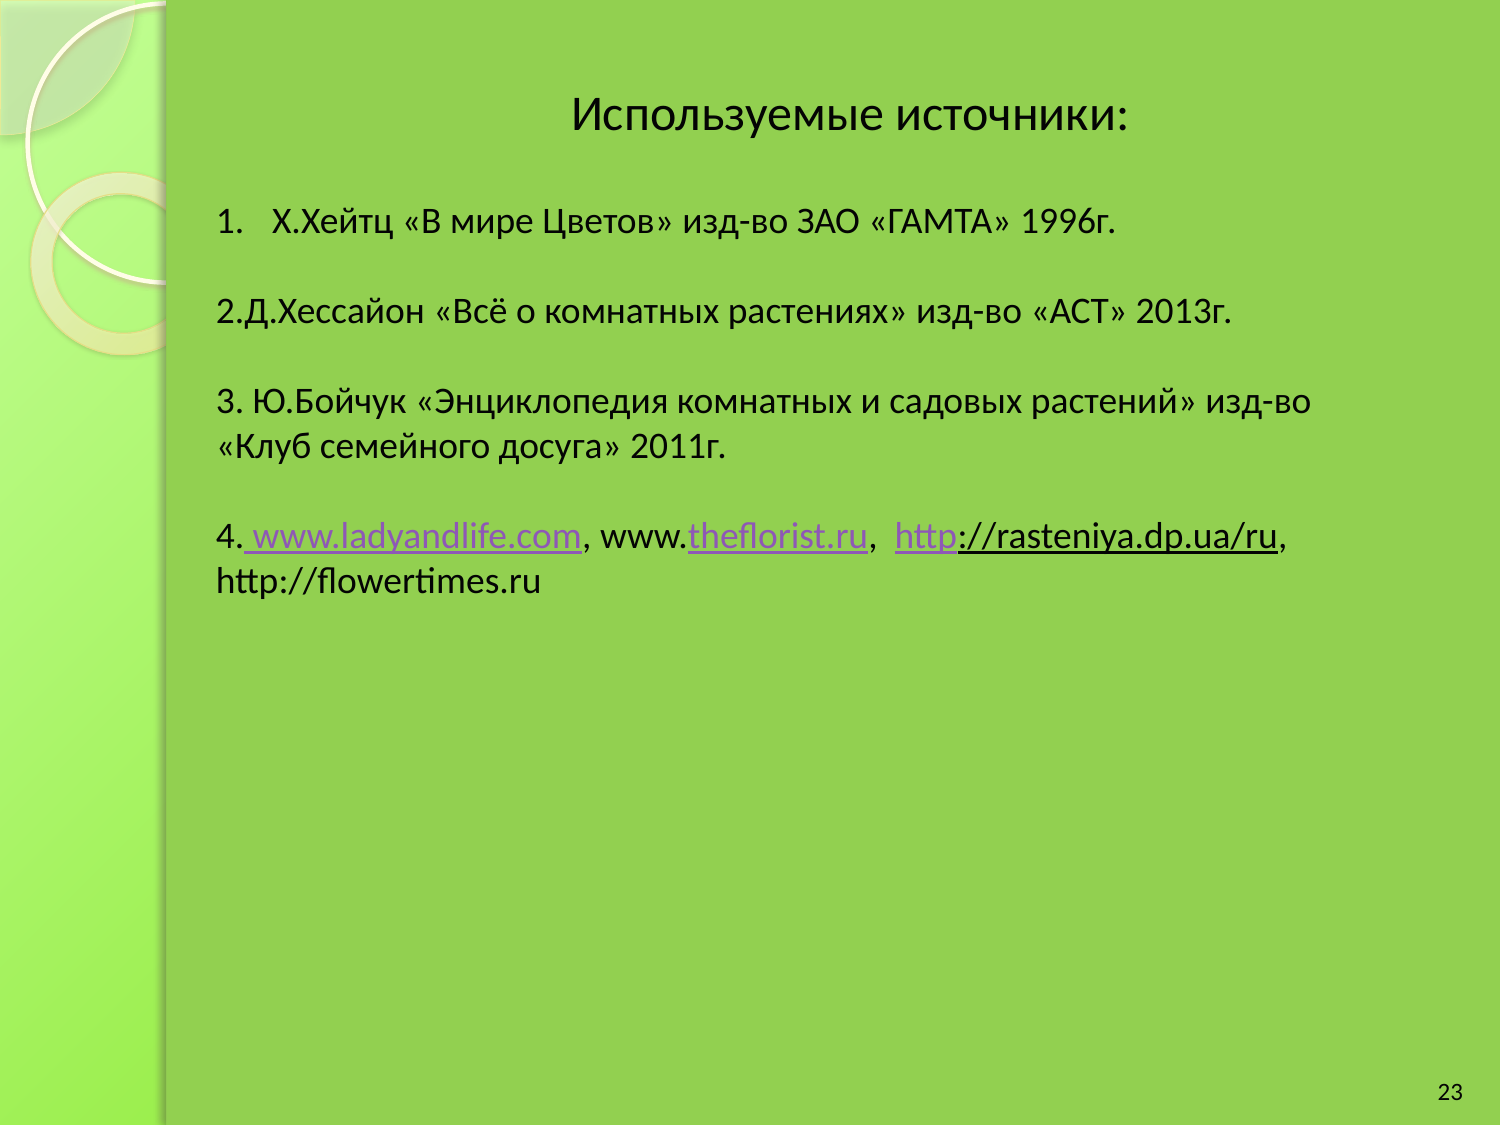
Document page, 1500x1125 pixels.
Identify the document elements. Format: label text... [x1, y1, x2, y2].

text_box Х.Хейтц «В мире Цветов» изд-во ЗАО «ГАМТА» 1996г. 2.Д.Хессайон «Всё о комнатных растениях» изд-во «АСТ» 2013г. 3. Ю.Бойчук «Энциклопедия комнатных и садовых растений» изд-во «Клуб семейного досуга» 2011г. 4. www.ladyandlife.com, www.theflorist.ru, http://rasteniya.dp.ua/ru, http://flowertimes.ru [201, 188, 1430, 609]
slide_number 23 [1413, 1034, 1488, 1113]
title Используемые источники: [235, 45, 1466, 176]
